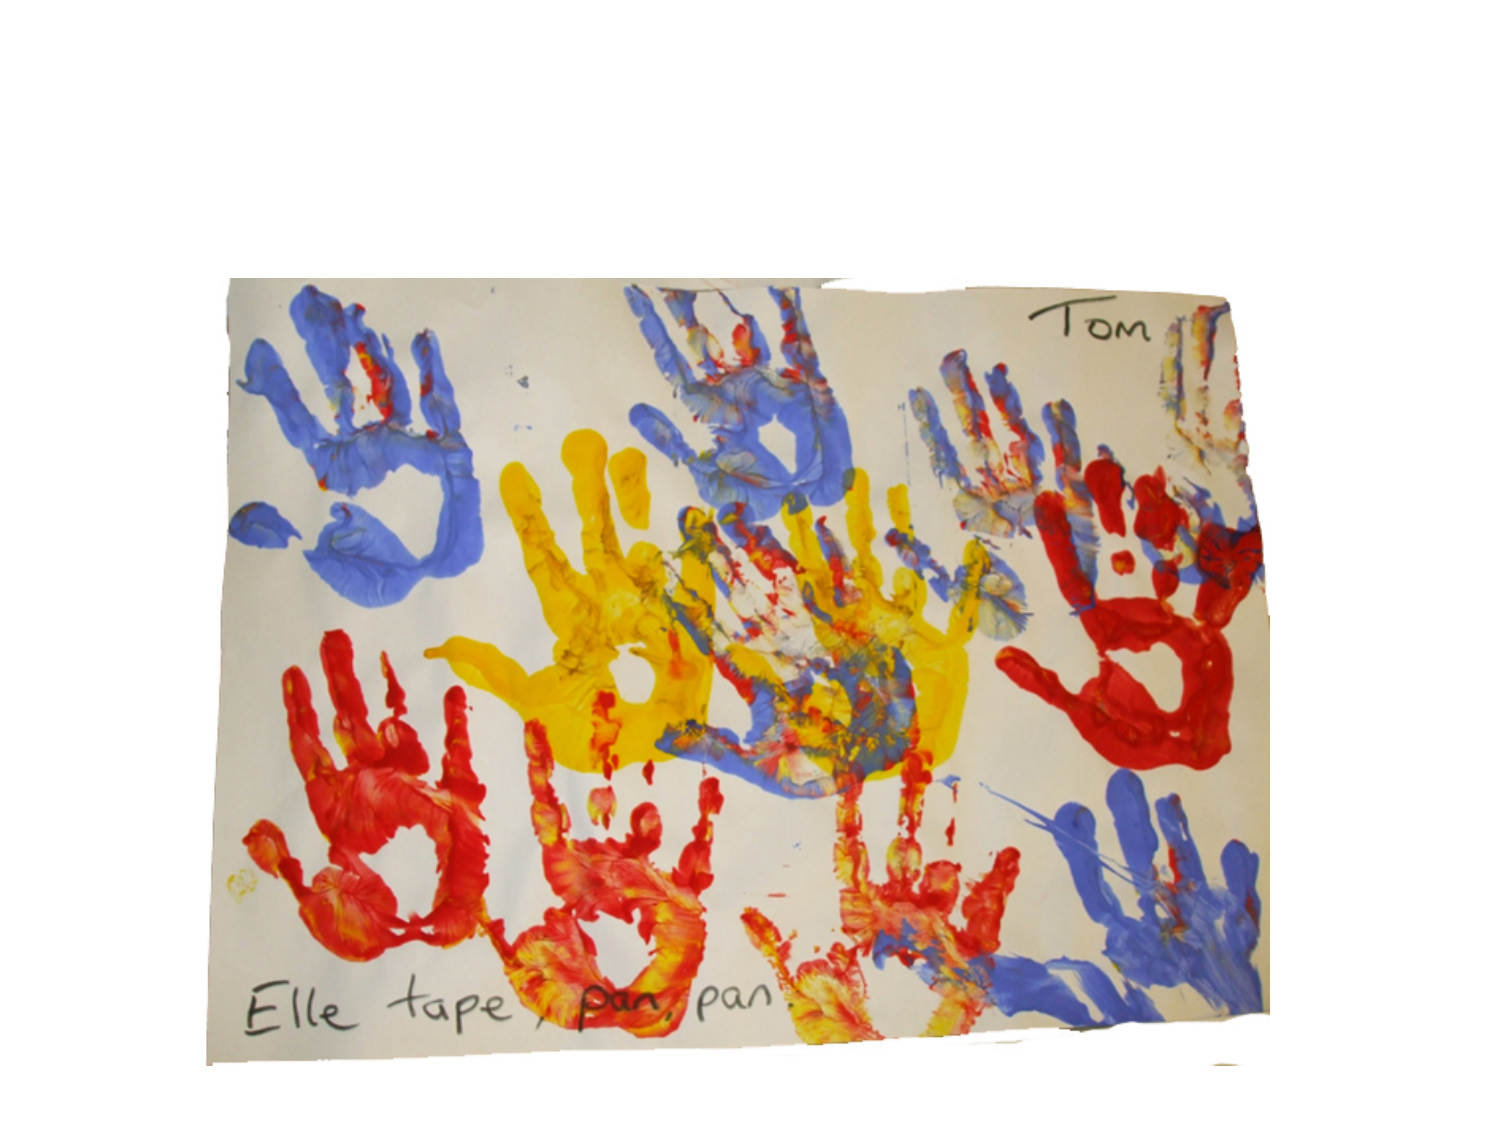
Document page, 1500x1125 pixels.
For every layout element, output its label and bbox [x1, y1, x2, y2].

picture [194, 278, 1270, 1066]
